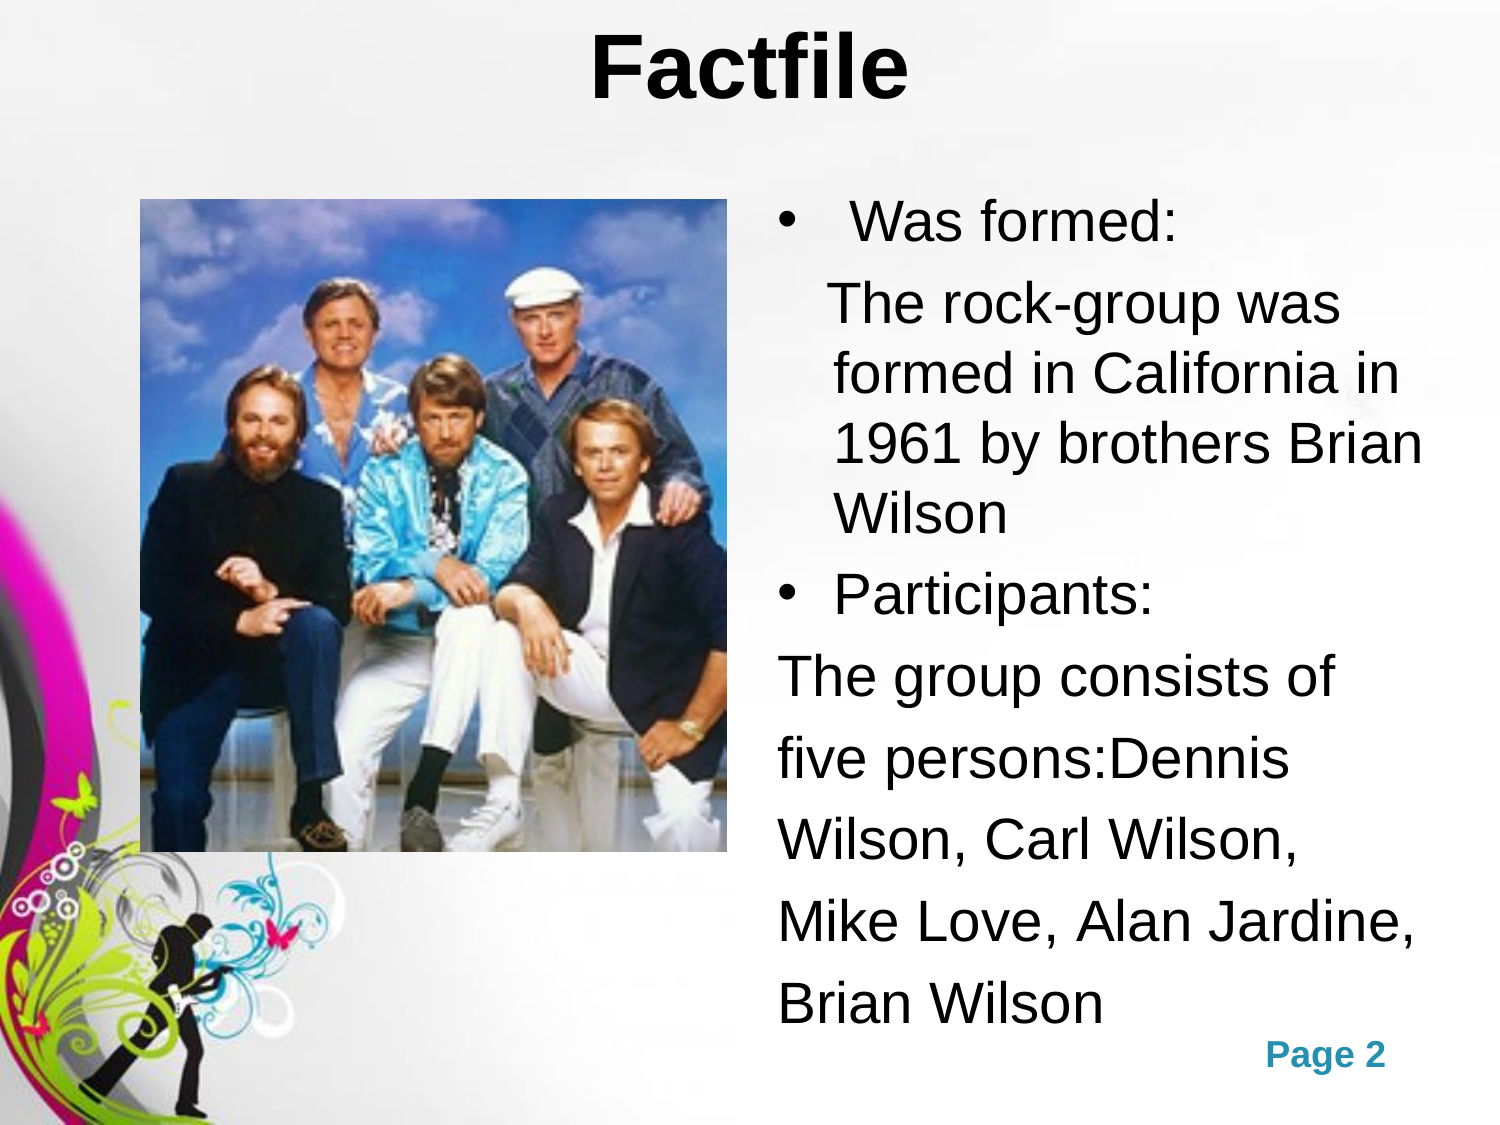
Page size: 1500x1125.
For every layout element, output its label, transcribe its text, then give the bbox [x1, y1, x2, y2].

picture [0, 0, 1500, 1125]
list Was formed: The rock-group was formed in California in 1961 by brothers Brian Wilson Participants: The group consists of five persons:Dennis Wilson, Carl Wilson, Mike Love, Alan Jardine, Brian Wilson [762, 175, 1454, 1067]
title Factfile [75, 0, 1425, 200]
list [140, 198, 727, 852]
